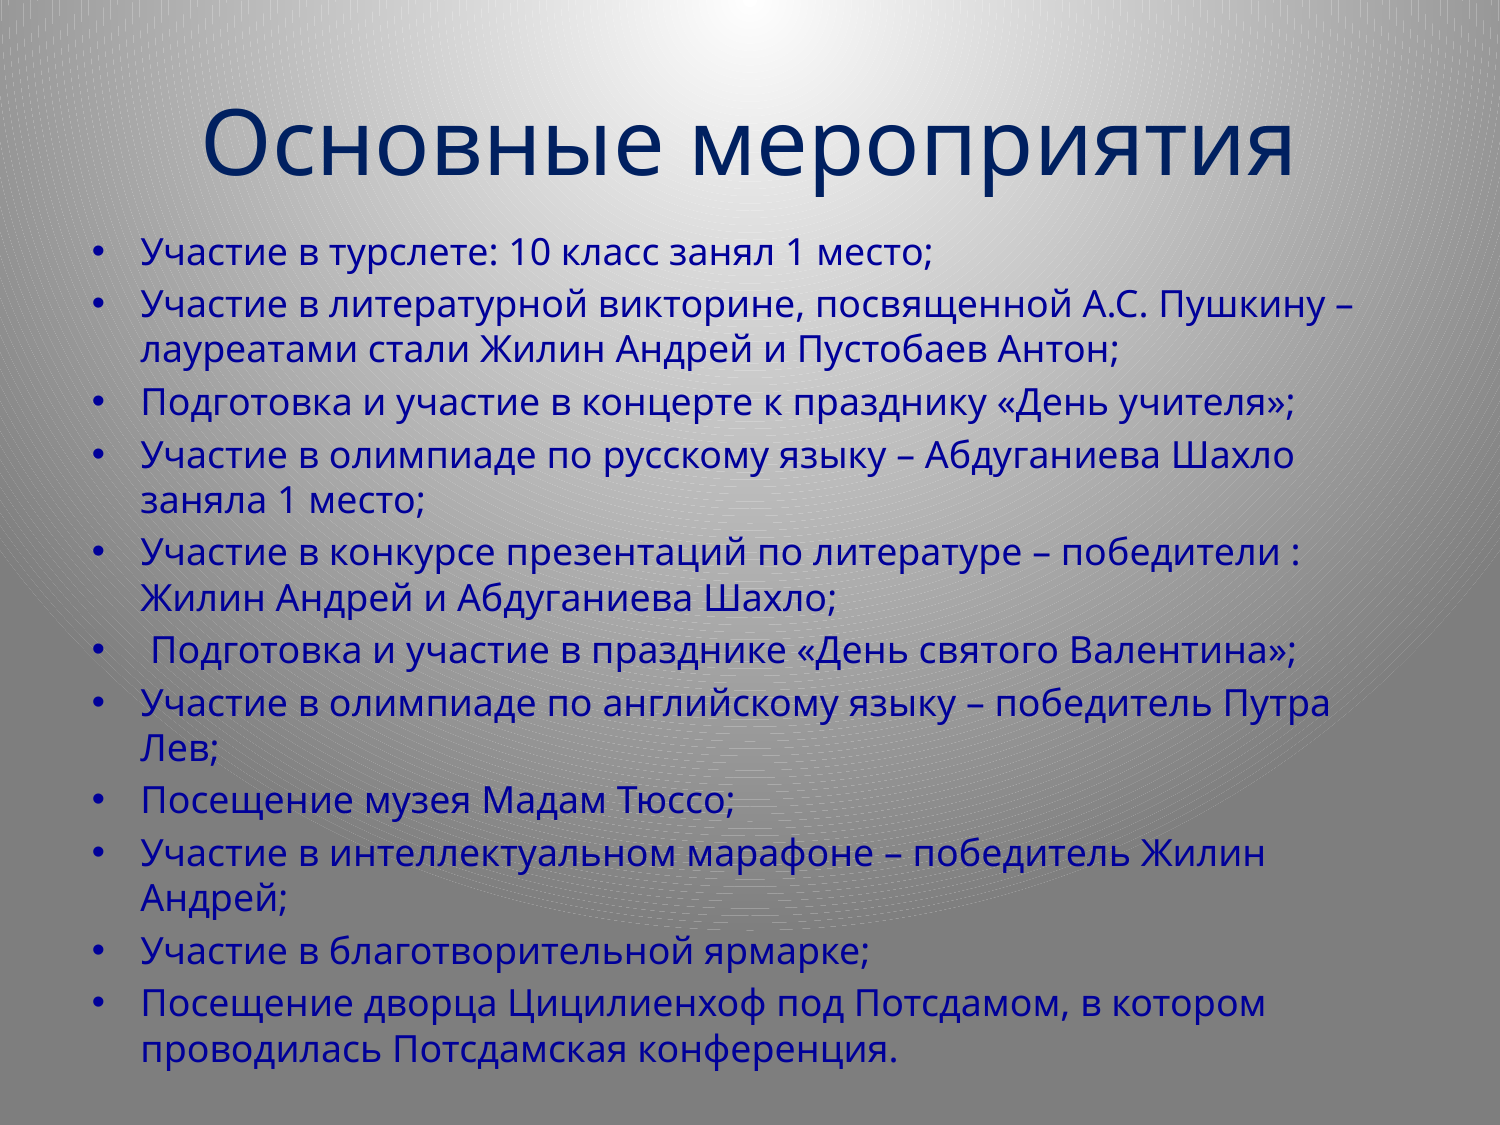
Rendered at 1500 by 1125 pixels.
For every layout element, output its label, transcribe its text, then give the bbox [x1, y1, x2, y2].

title Основные мероприятия [74, 44, 1426, 233]
list Участие в турслете: 10 класс занял 1 место; Участие в литературной викторине, посвященной А.С. Пушкину – лауреатами стали Жилин Андрей и Пустобаев Антон; Подготовка и участие в концерте к празднику «День учителя»; Участие в олимпиаде по русскому языку – Абдуганиева Шахло заняла 1 место; Участие в конкурсе презентаций по литературе – победители : Жилин Андрей и Абдуганиева Шахло; Подготовка и участие в празднике «День святого Валентина»; Участие в олимпиаде по английскому языку – победитель Путра Лев; Посещение музея Мадам Тюссо; Участие в интеллектуальном марафоне – победитель Жилин Андрей; Участие в благотворительной ярмарке; Посещение дворца Цицилиенхоф под Потсдамом, в котором проводилась Потсдамская конференция. [76, 219, 1426, 1083]
